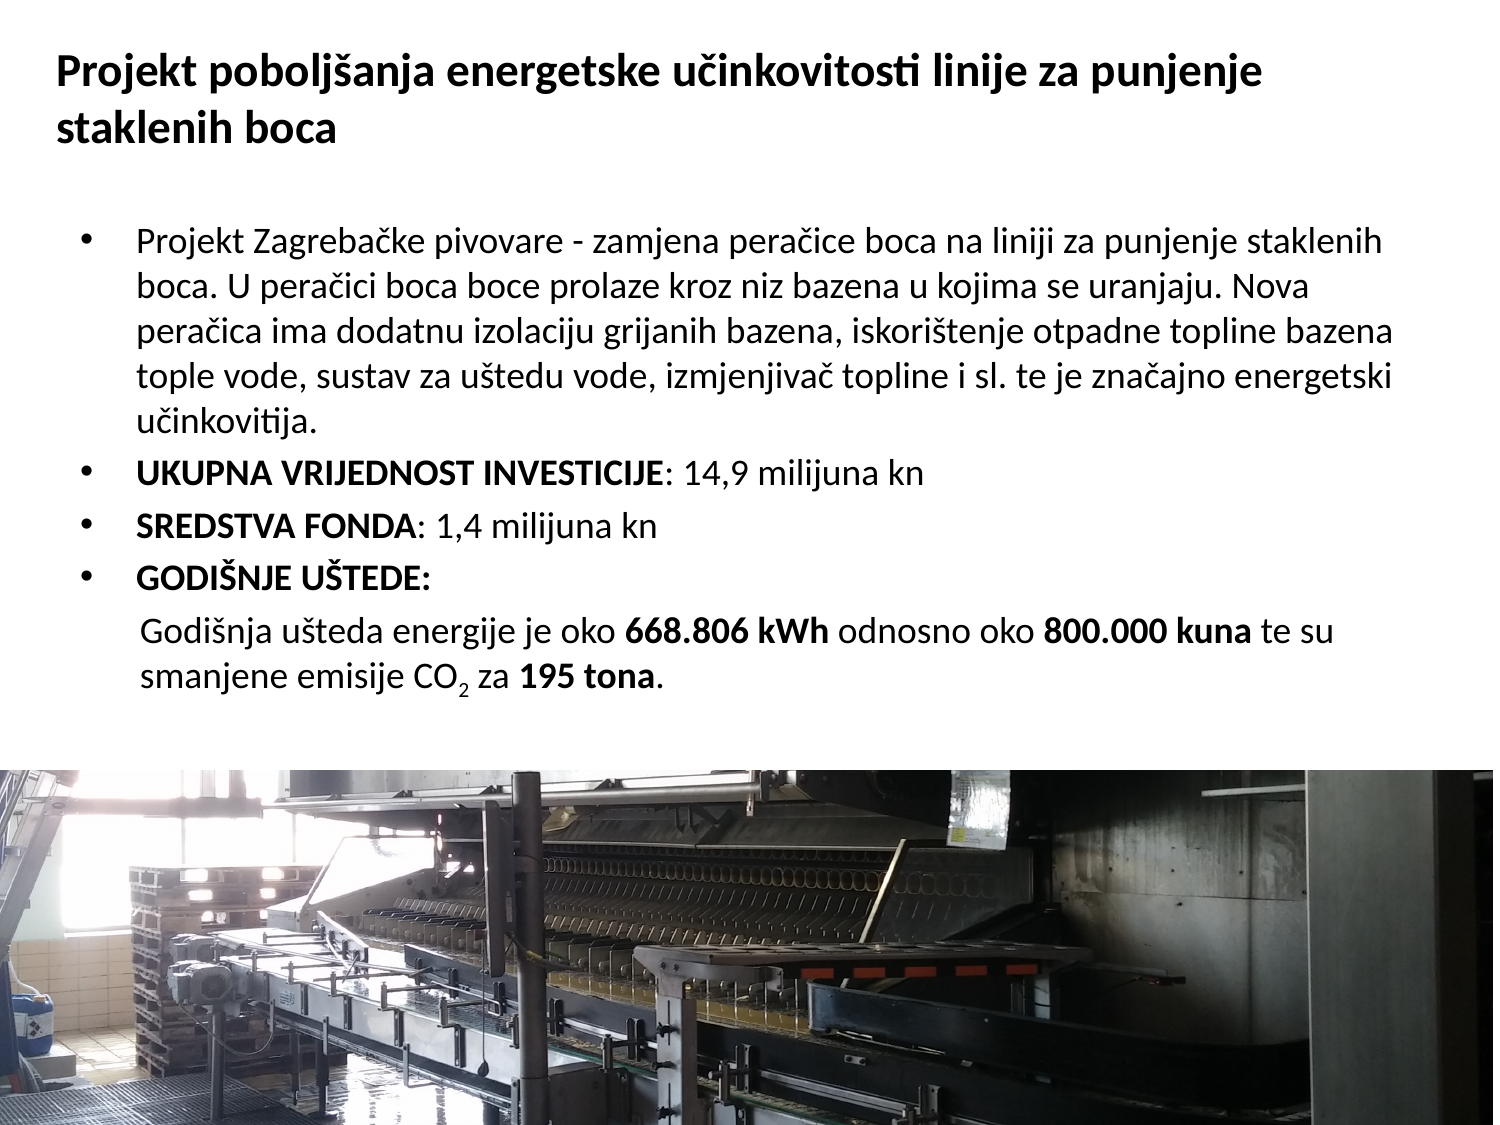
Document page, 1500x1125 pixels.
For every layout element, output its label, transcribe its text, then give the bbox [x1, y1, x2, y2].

list Projekt Zagrebačke pivovare - zamjena peračice boca na liniji za punjenje staklenih boca. U peračici boca boce prolaze kroz niz bazena u kojima se uranjaju. Nova peračica ima dodatnu izolaciju grijanih bazena, iskorištenje otpadne topline bazena tople vode, sustav za uštedu vode, izmjenjivač topline i sl. te je značajno energetski učinkovitija. UKUPNA VRIJEDNOST INVESTICIJE: 14,9 milijuna kn SREDSTVA FONDA: 1,4 milijuna kn GODIŠNJE UŠTEDE: Godišnja ušteda energije je oko 668.806 kWh odnosno oko 800.000 kuna te su smanjene emisije CO2 za 195 tona. [64, 208, 1447, 769]
picture [0, 770, 1494, 1125]
title Projekt poboljšanja energetske učinkovitosti linije za punjenje staklenih boca [41, 30, 1447, 161]
